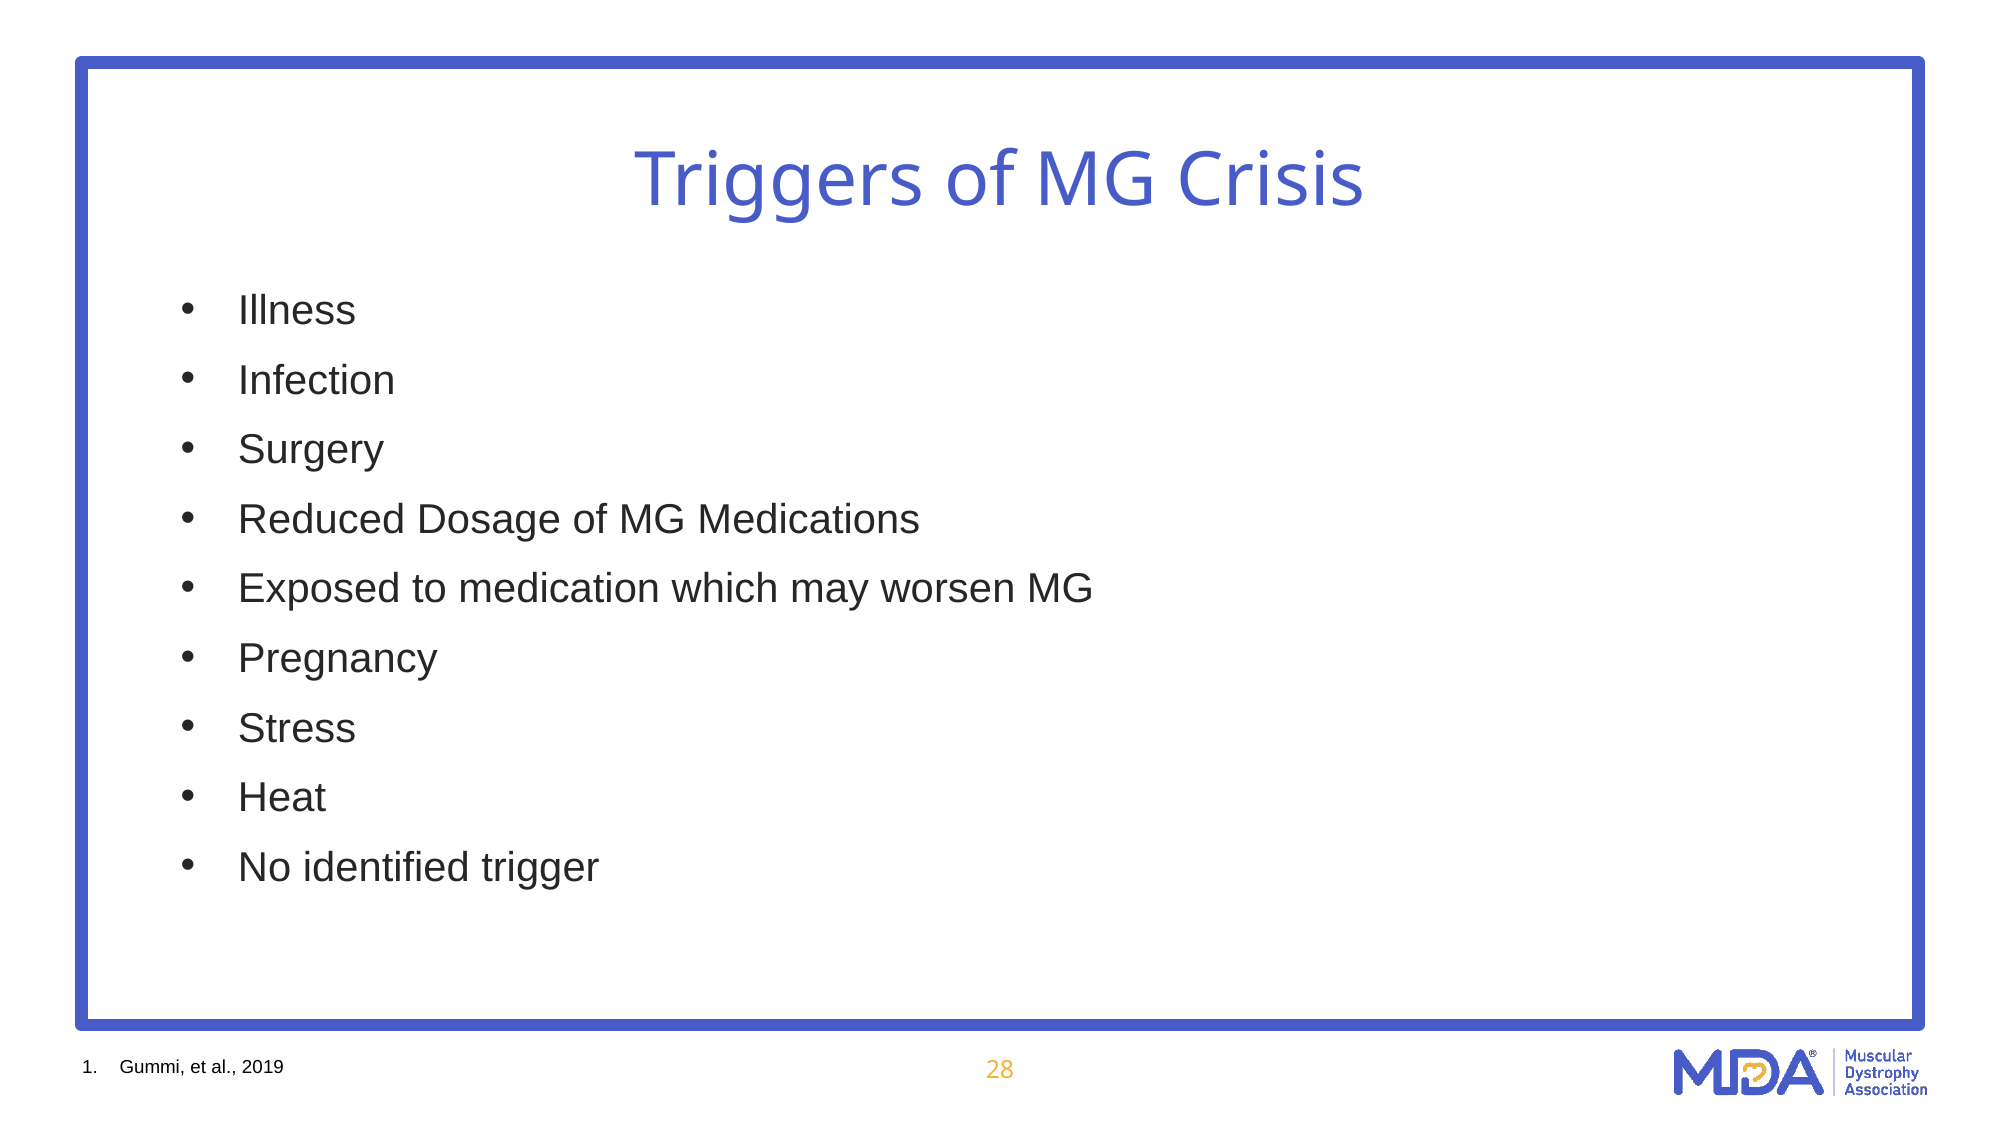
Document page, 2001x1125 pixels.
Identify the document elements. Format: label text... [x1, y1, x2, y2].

title Triggers of MG Crisis [138, 98, 1863, 252]
text_box Gummi, et al., 2019 [67, 1047, 299, 1086]
list Illness Infection Surgery Reduced Dosage of MG Medications Exposed to medication which may worsen MG Pregnancy Stress Heat No identified trigger [138, 268, 1122, 1011]
text_box 28 [770, 1046, 1230, 1082]
picture [1674, 1048, 1927, 1096]
